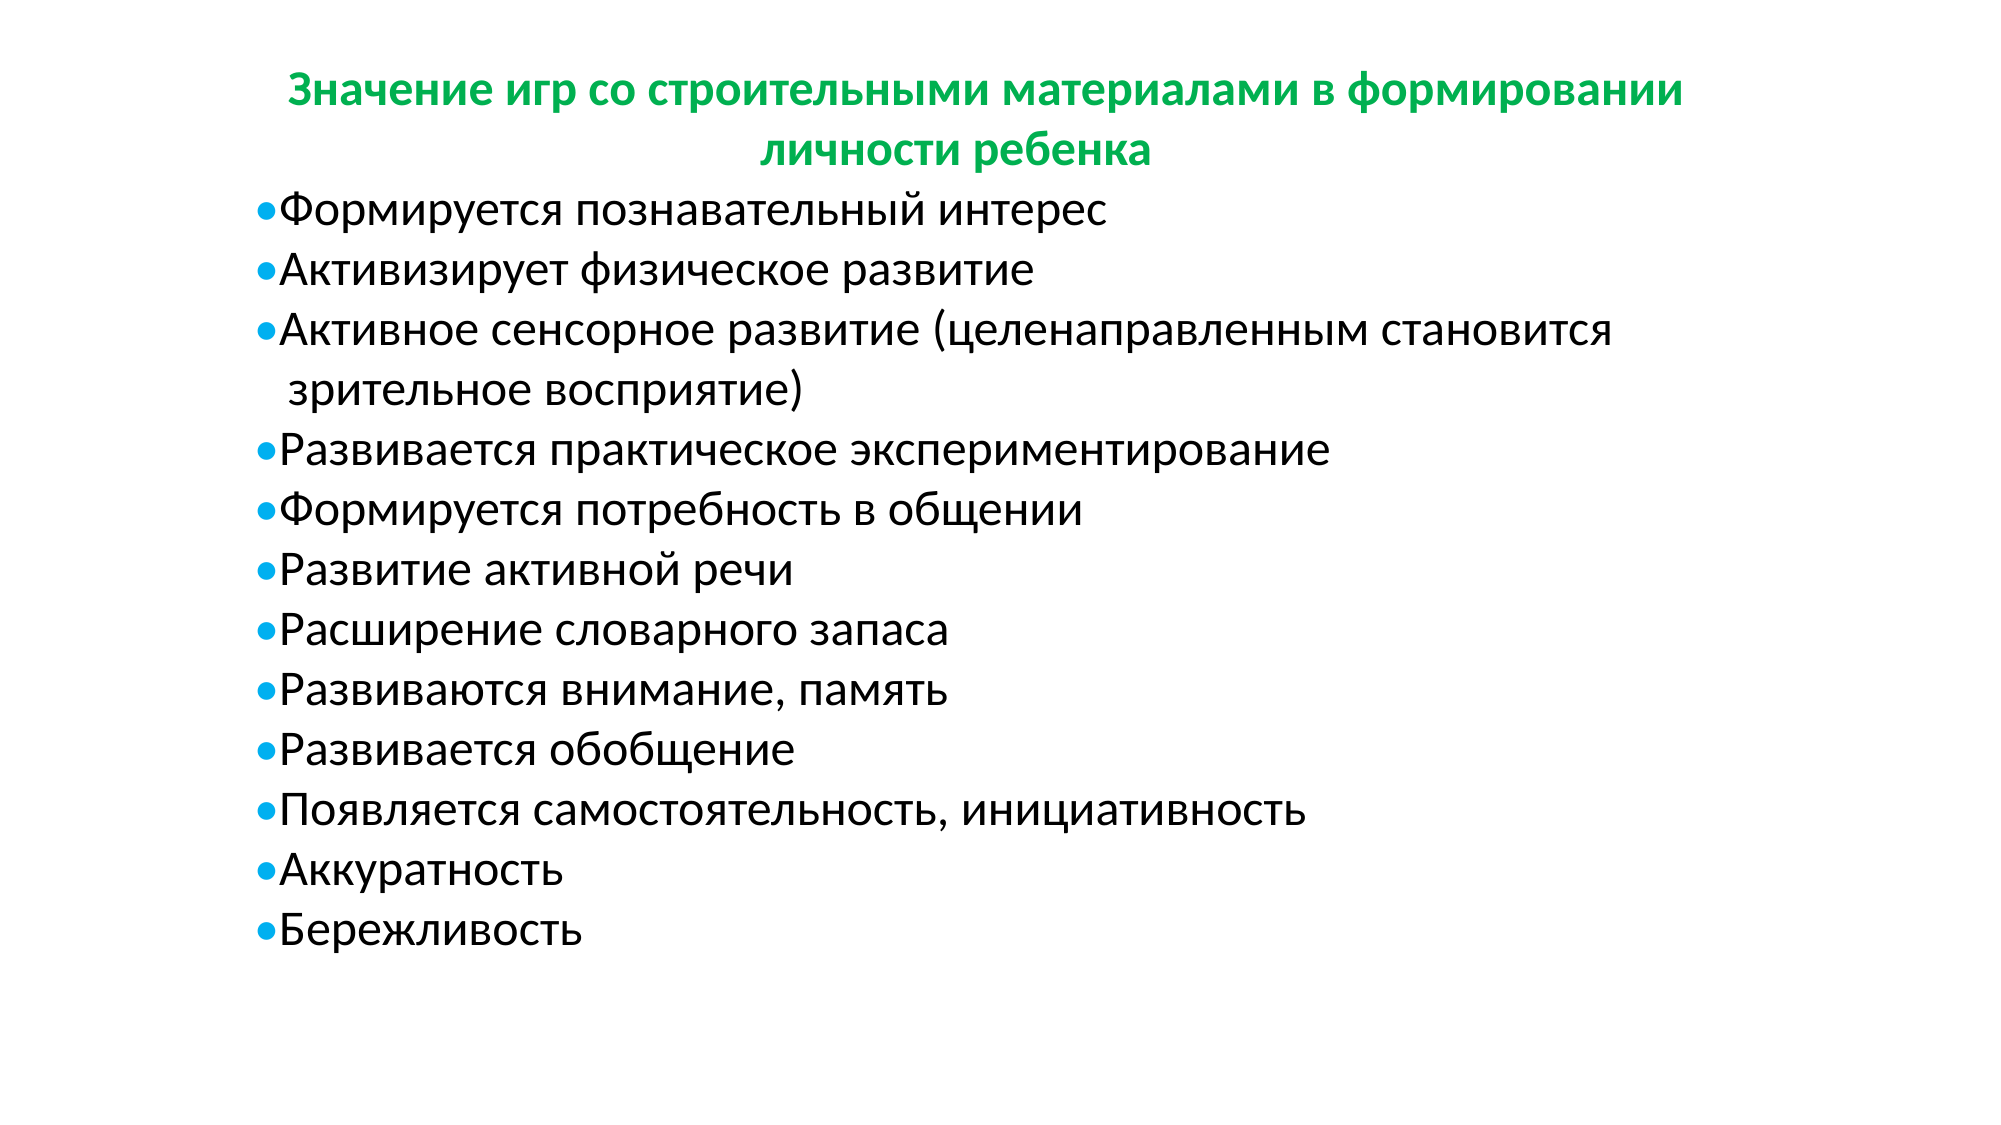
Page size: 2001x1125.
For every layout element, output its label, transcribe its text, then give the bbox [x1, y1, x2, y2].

text_box Значение игр со строительными материалами в формировании личности ребенка •Формируется познавательный интерес •Активизирует физическое развитие •Активное сенсорное развитие (целенаправленным становится зрительное восприятие) •Развивается практическое экспериментирование •Формируется потребность в общении •Развитие активной речи •Расширение словарного запаса •Развиваются внимание, память •Развивается обобщение •Появляется самостоятельность, инициативность •Аккуратность •Бережливость [239, 48, 1864, 1125]
